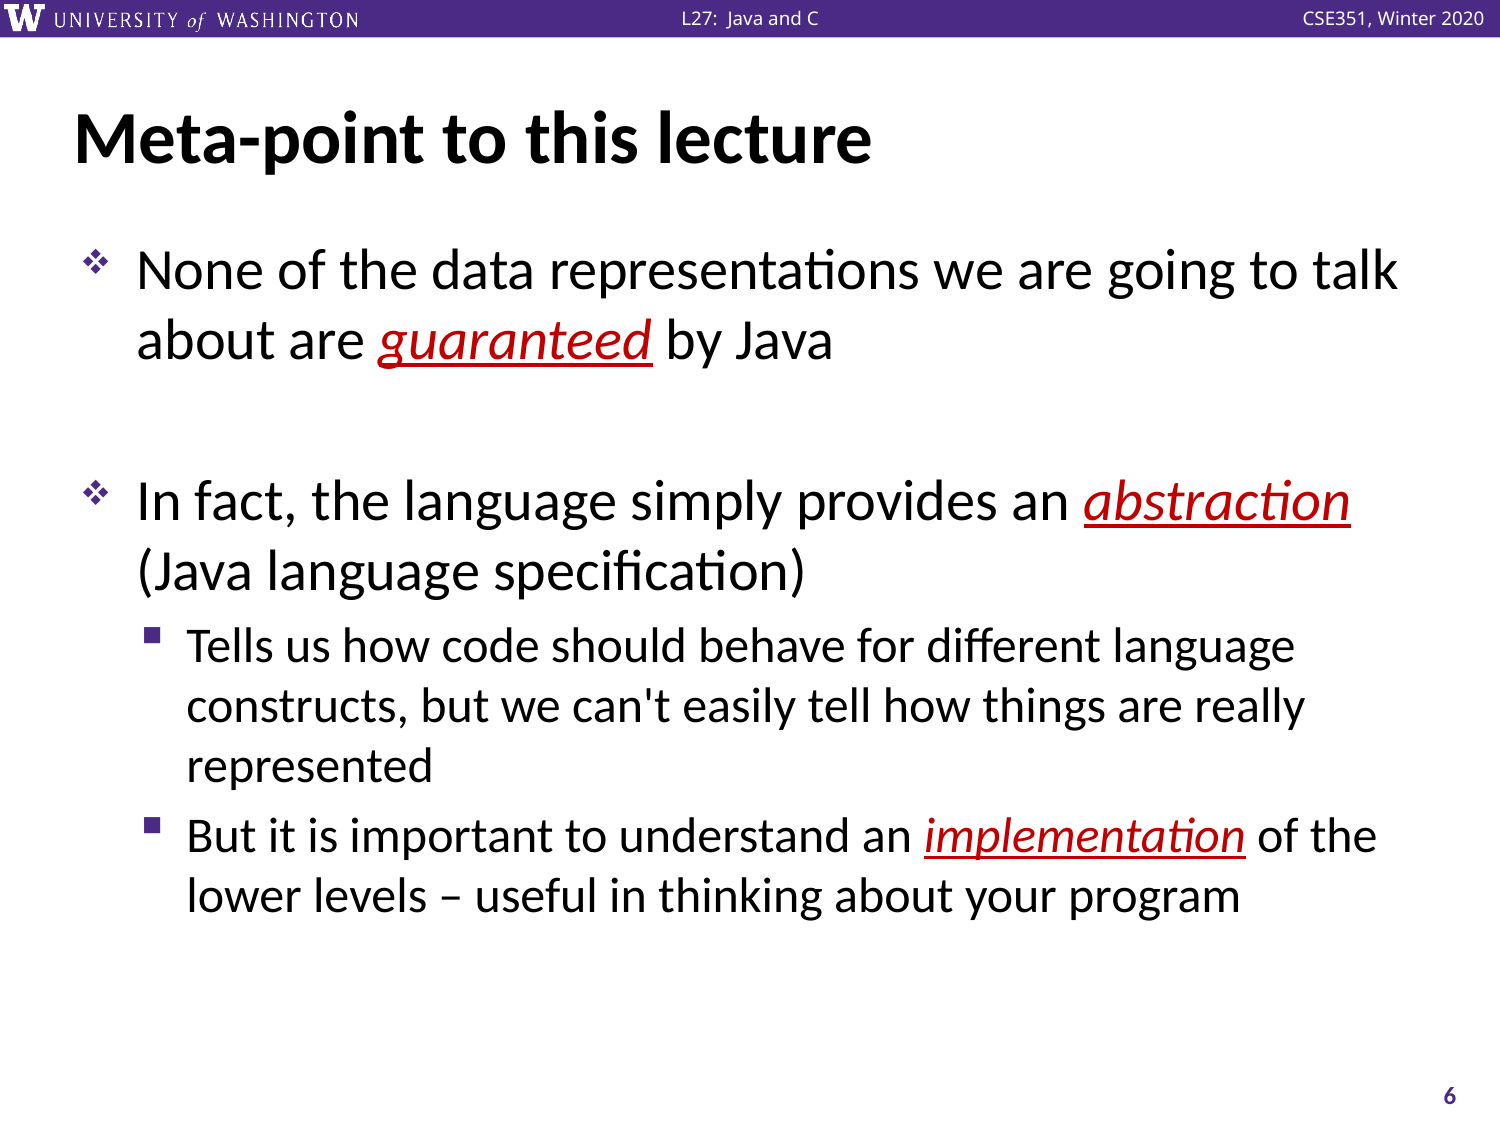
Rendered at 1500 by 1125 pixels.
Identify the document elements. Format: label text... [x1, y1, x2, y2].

title Meta-point to this lecture [58, 71, 1438, 197]
slide_number 6 [1400, 1065, 1500, 1125]
picture [4, 4, 358, 32]
list None of the data representations we are going to talk about are guaranteed by Java In fact, the language simply provides an abstraction (Java language specification) Tells us how code should behave for different language constructs, but we can't easily tell how things are really represented But it is important to understand an implementation of the lower levels – useful in thinking about your program [64, 223, 1438, 1040]
